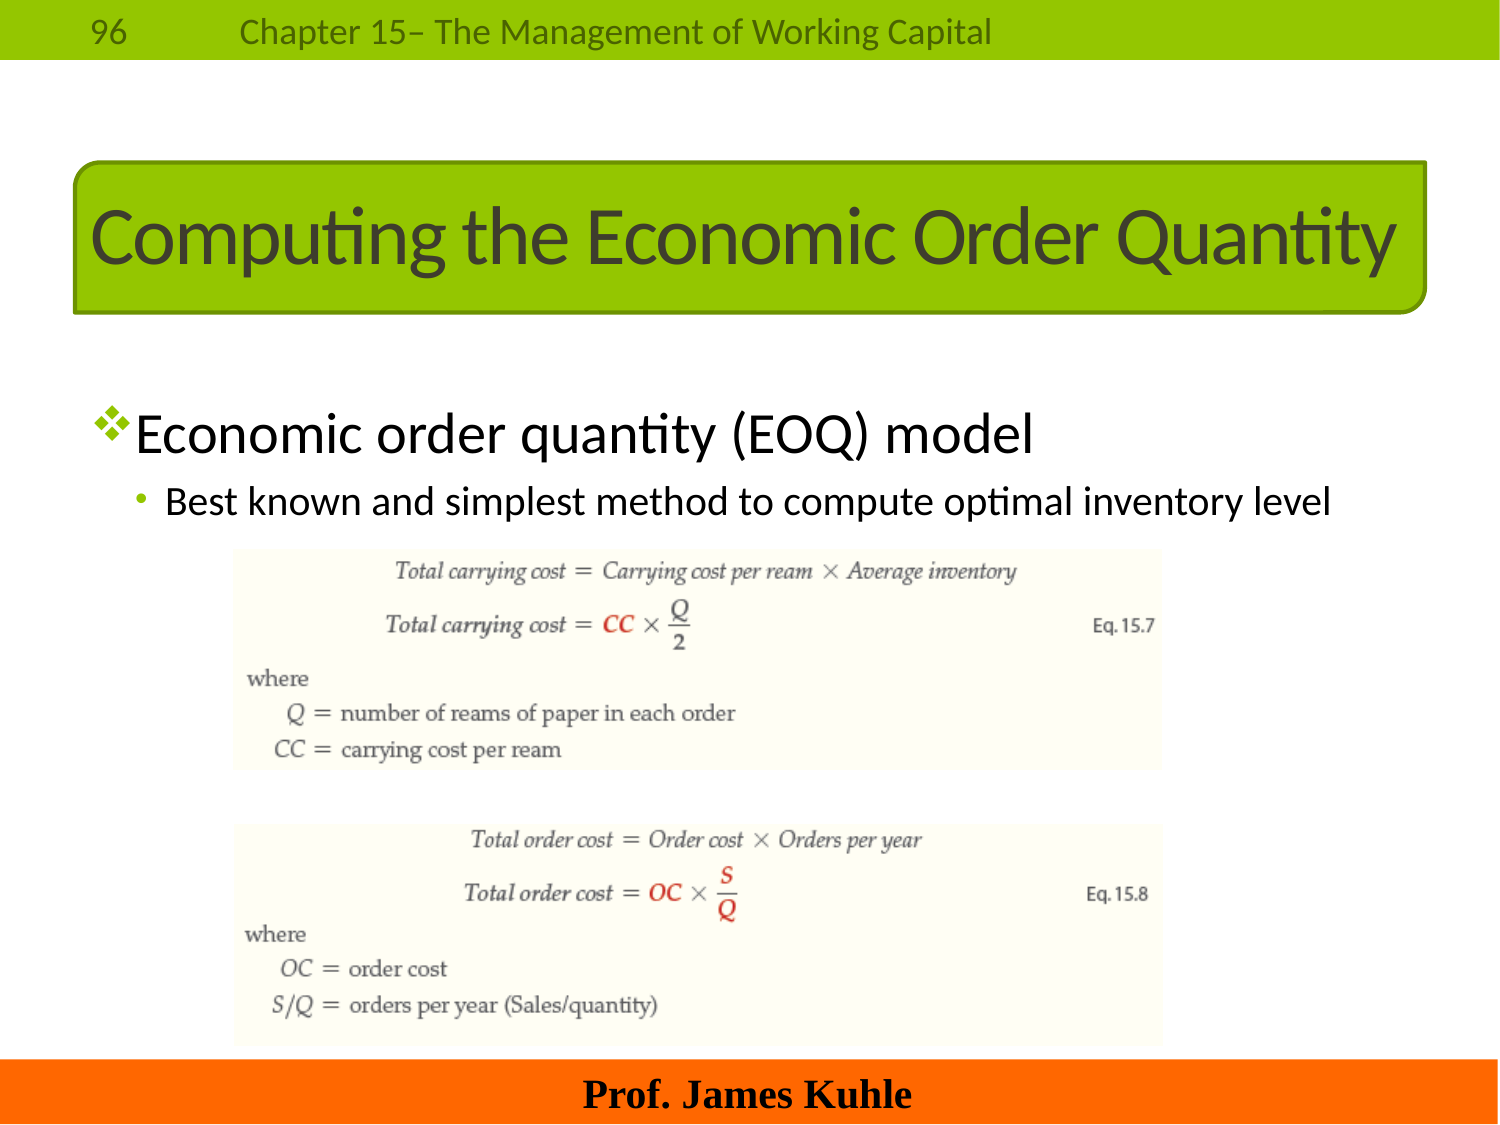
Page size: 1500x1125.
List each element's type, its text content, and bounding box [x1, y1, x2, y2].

list Economic order quantity (EOQ) model Best known and simplest method to compute optimal inventory level [75, 387, 1425, 1125]
picture [233, 549, 1162, 771]
picture [233, 824, 1163, 1046]
title Computing the Economic Order Quantity [75, 149, 1425, 313]
